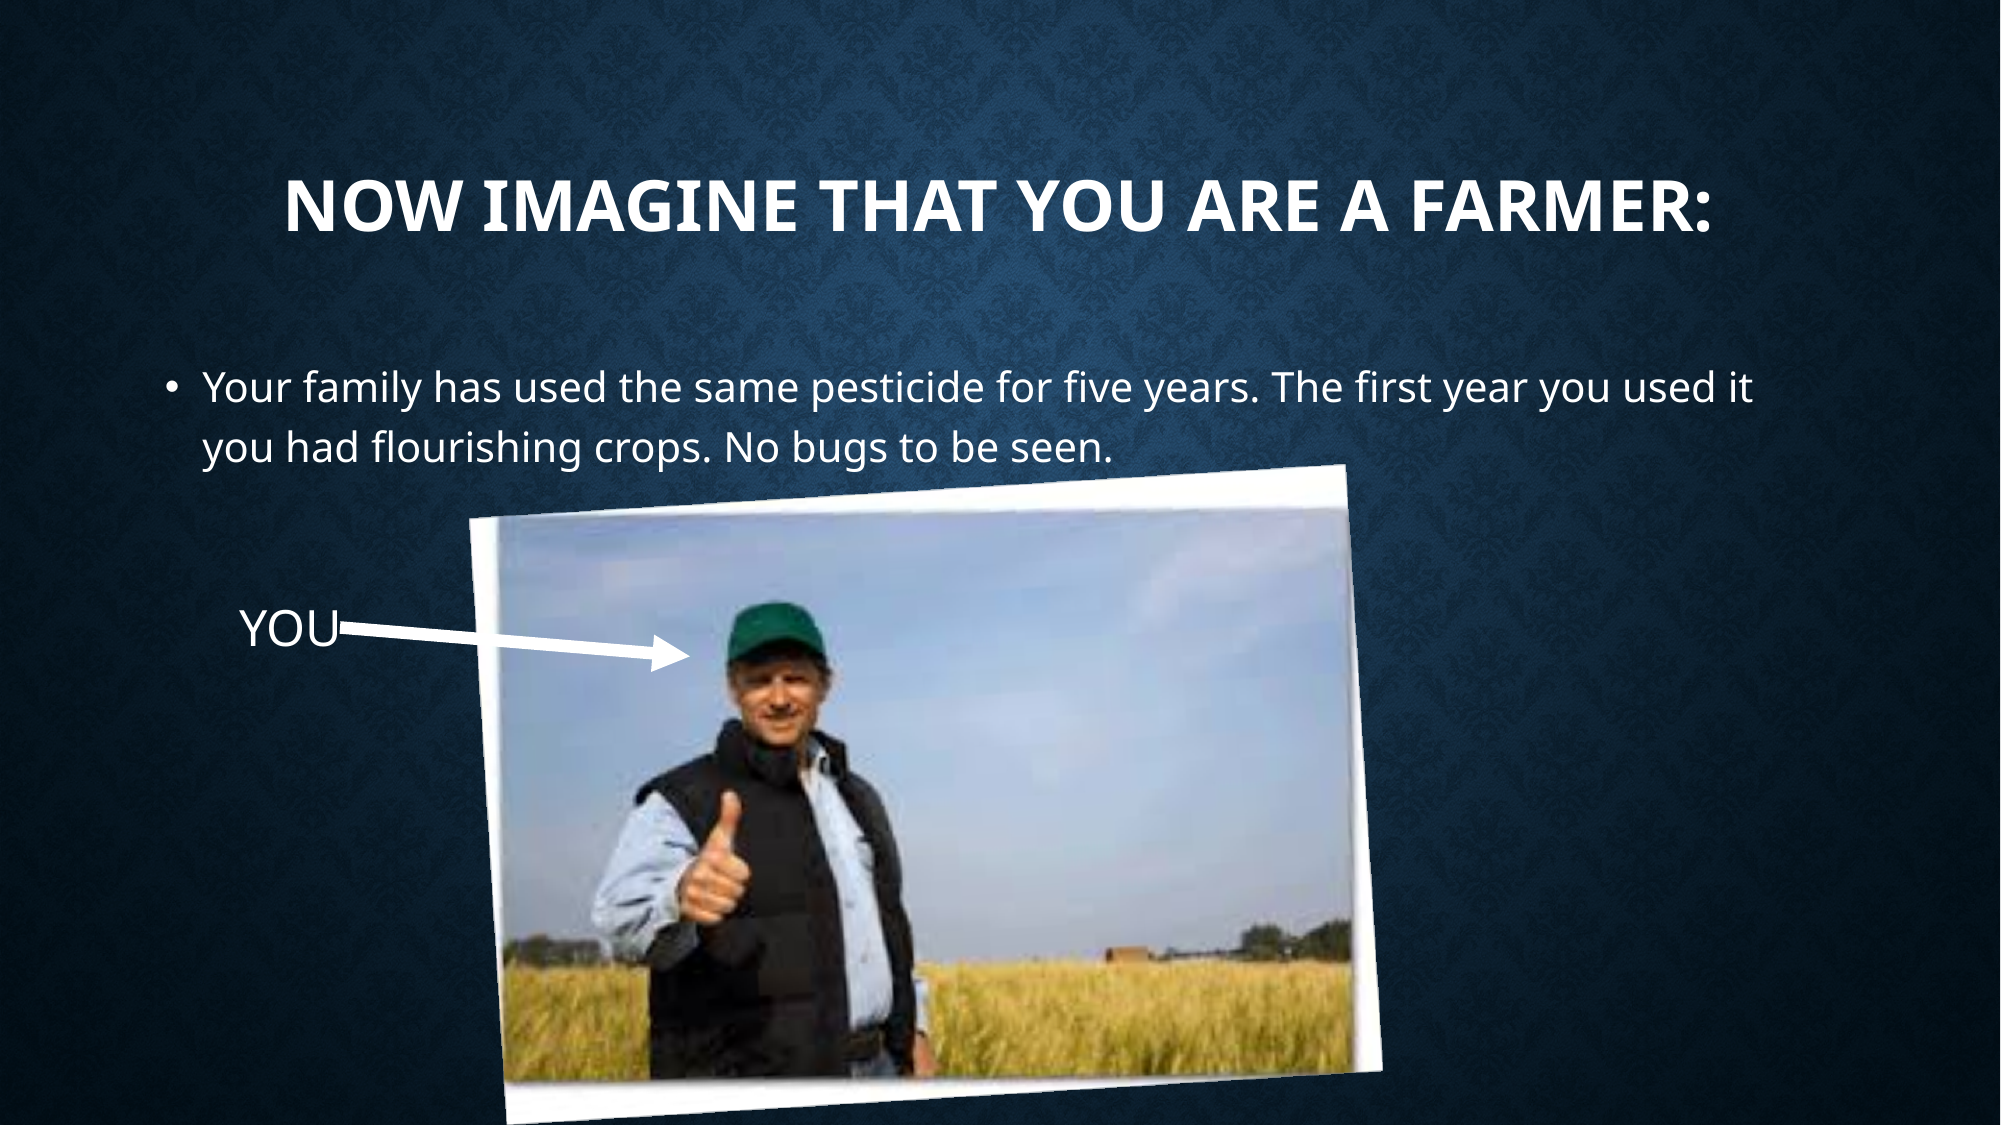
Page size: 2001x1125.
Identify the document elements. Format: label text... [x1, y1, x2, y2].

text_box YOU [225, 589, 478, 665]
picture [471, 466, 1382, 1124]
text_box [339, 626, 691, 657]
title Now imagine that you are a farmer: [149, 99, 1849, 318]
list Your family has used the same pesticide for five years. The first year you used it you had flourishing crops. No bugs to be seen. [149, 343, 1849, 950]
